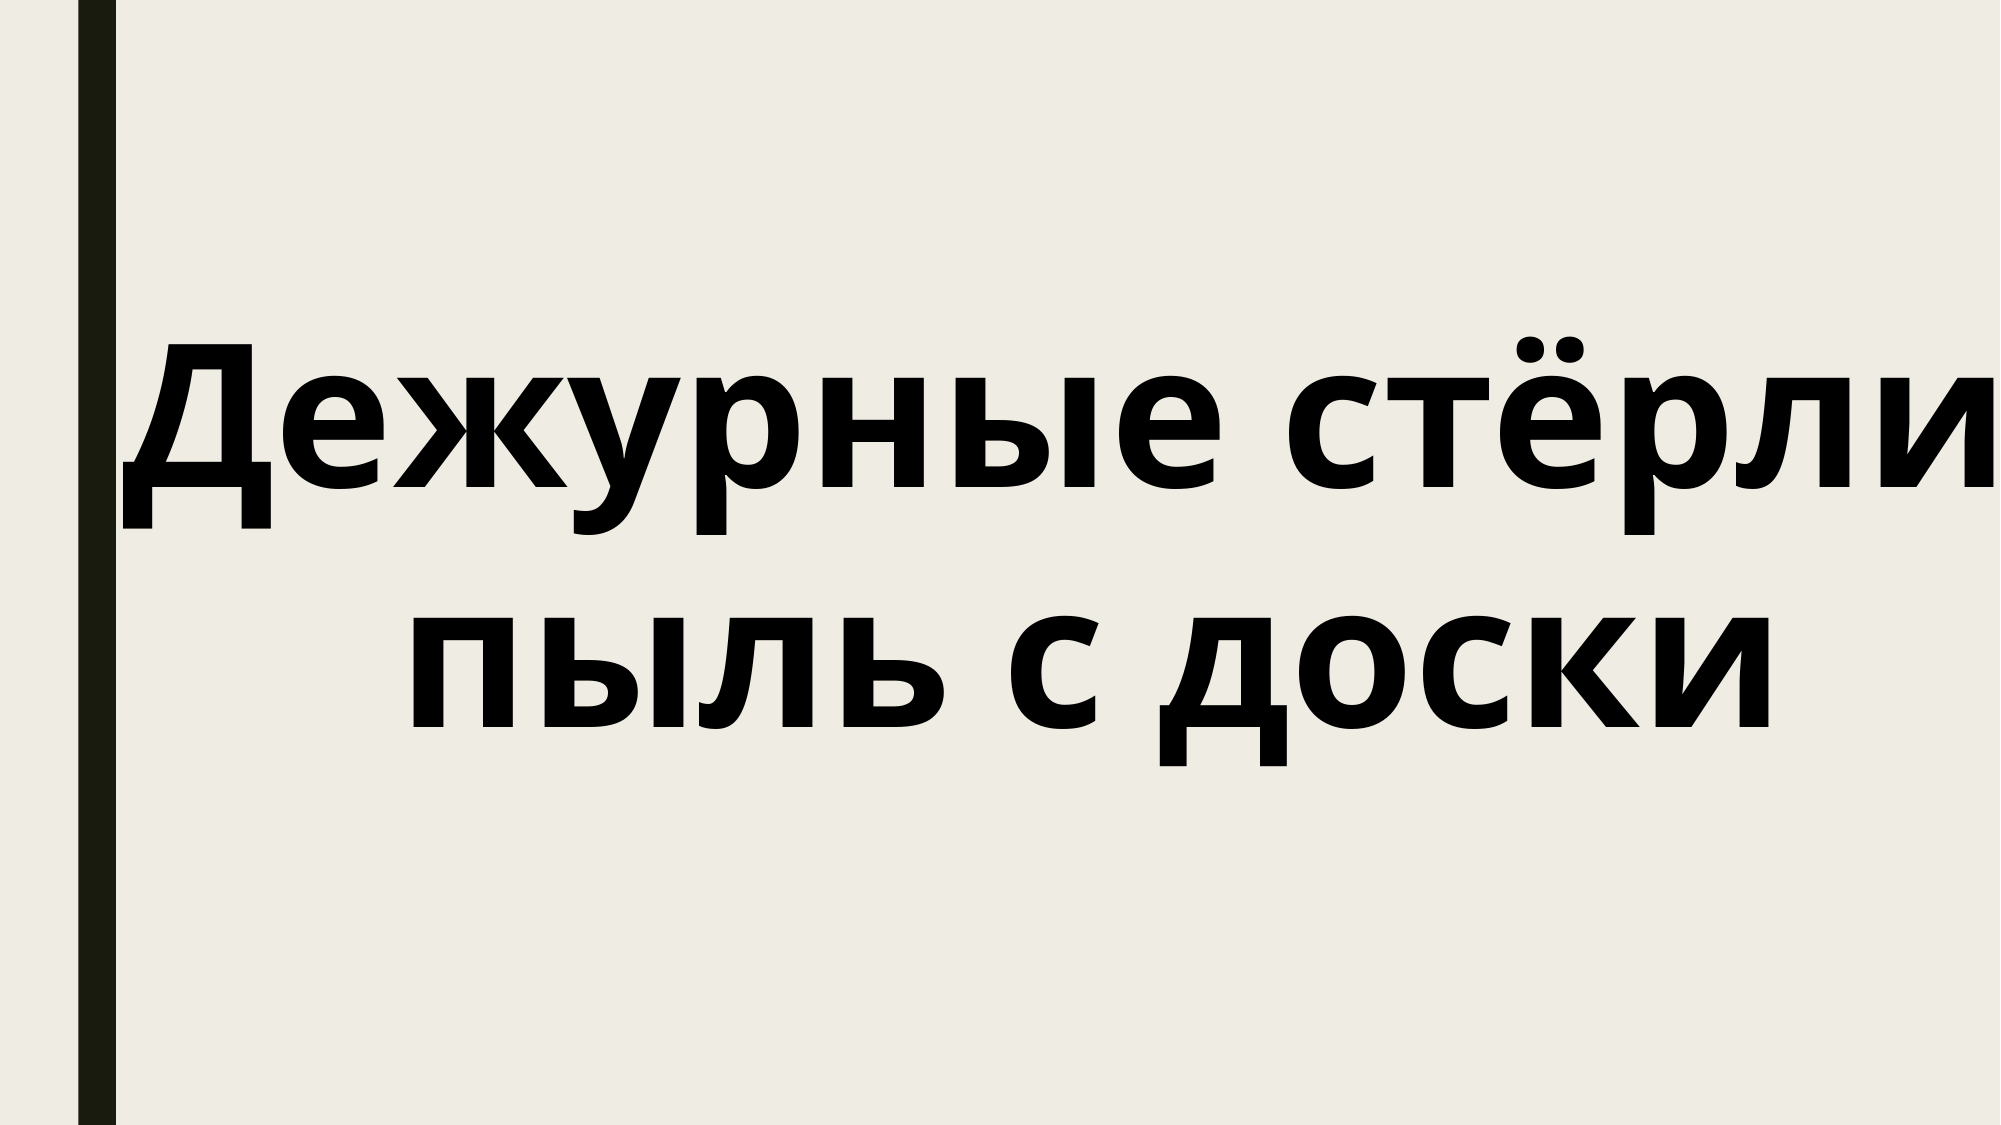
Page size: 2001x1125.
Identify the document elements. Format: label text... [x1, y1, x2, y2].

text_box Дежурные стёрли пыль с доски [107, 279, 2000, 775]
